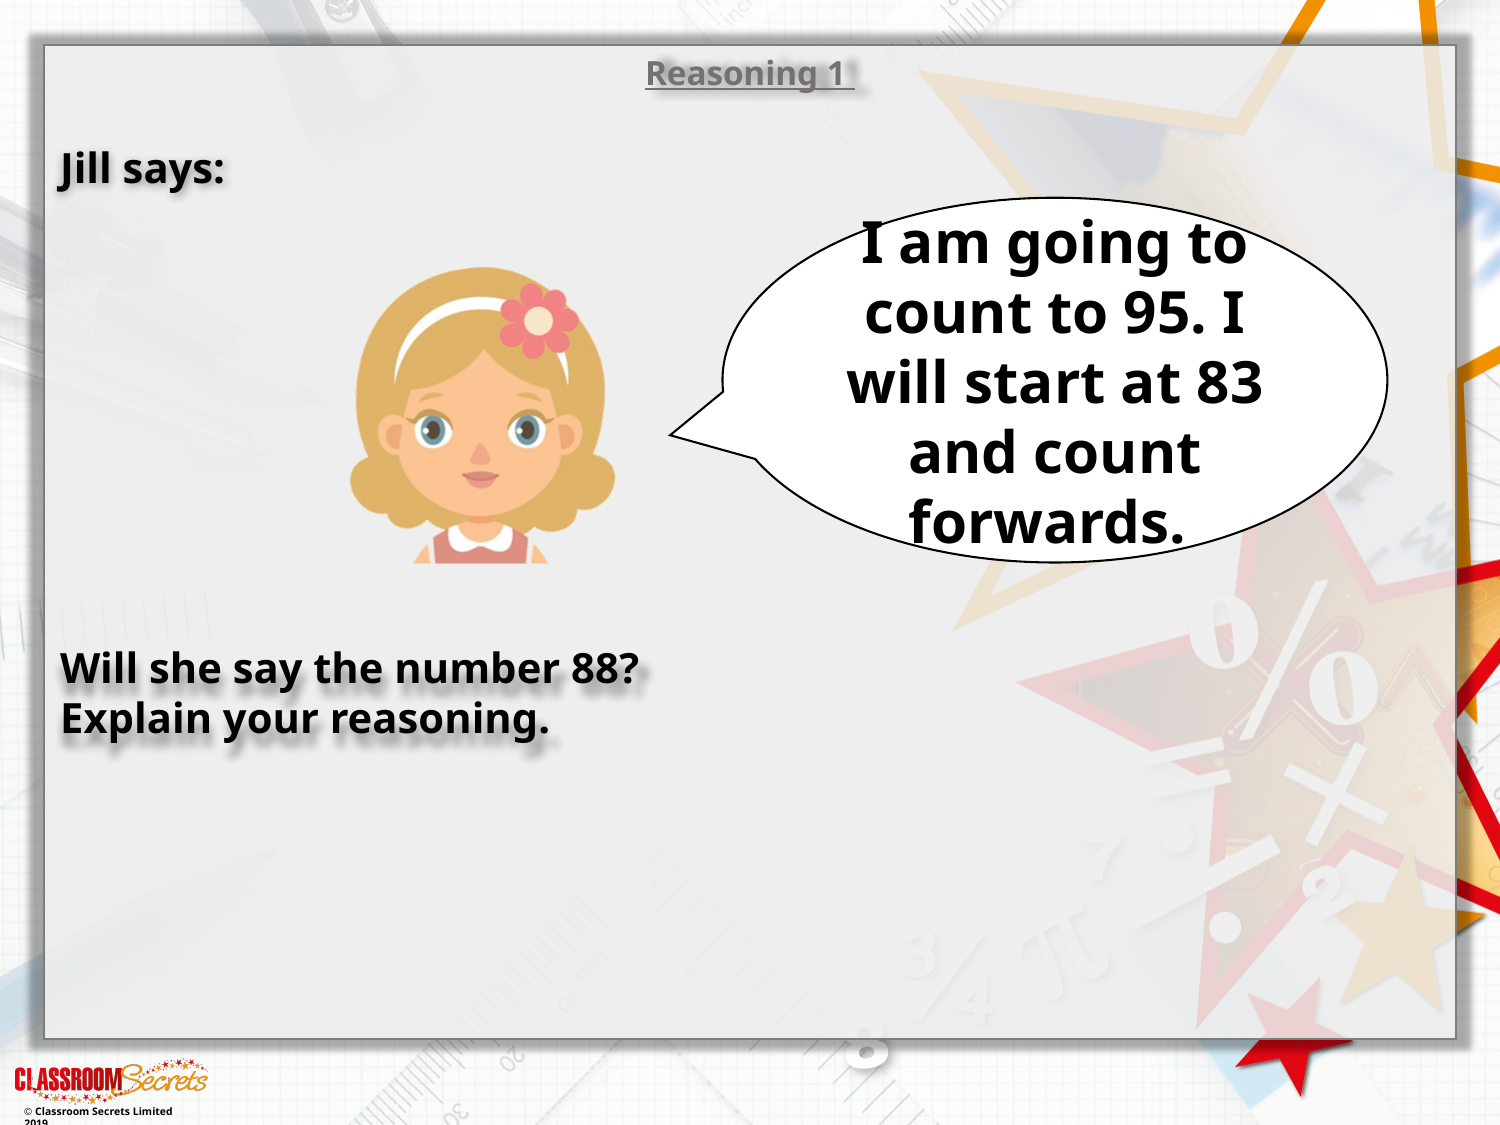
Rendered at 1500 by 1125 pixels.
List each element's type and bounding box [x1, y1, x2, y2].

picture [0, 0, 1500, 1125]
text_box [9, 1058, 213, 1125]
